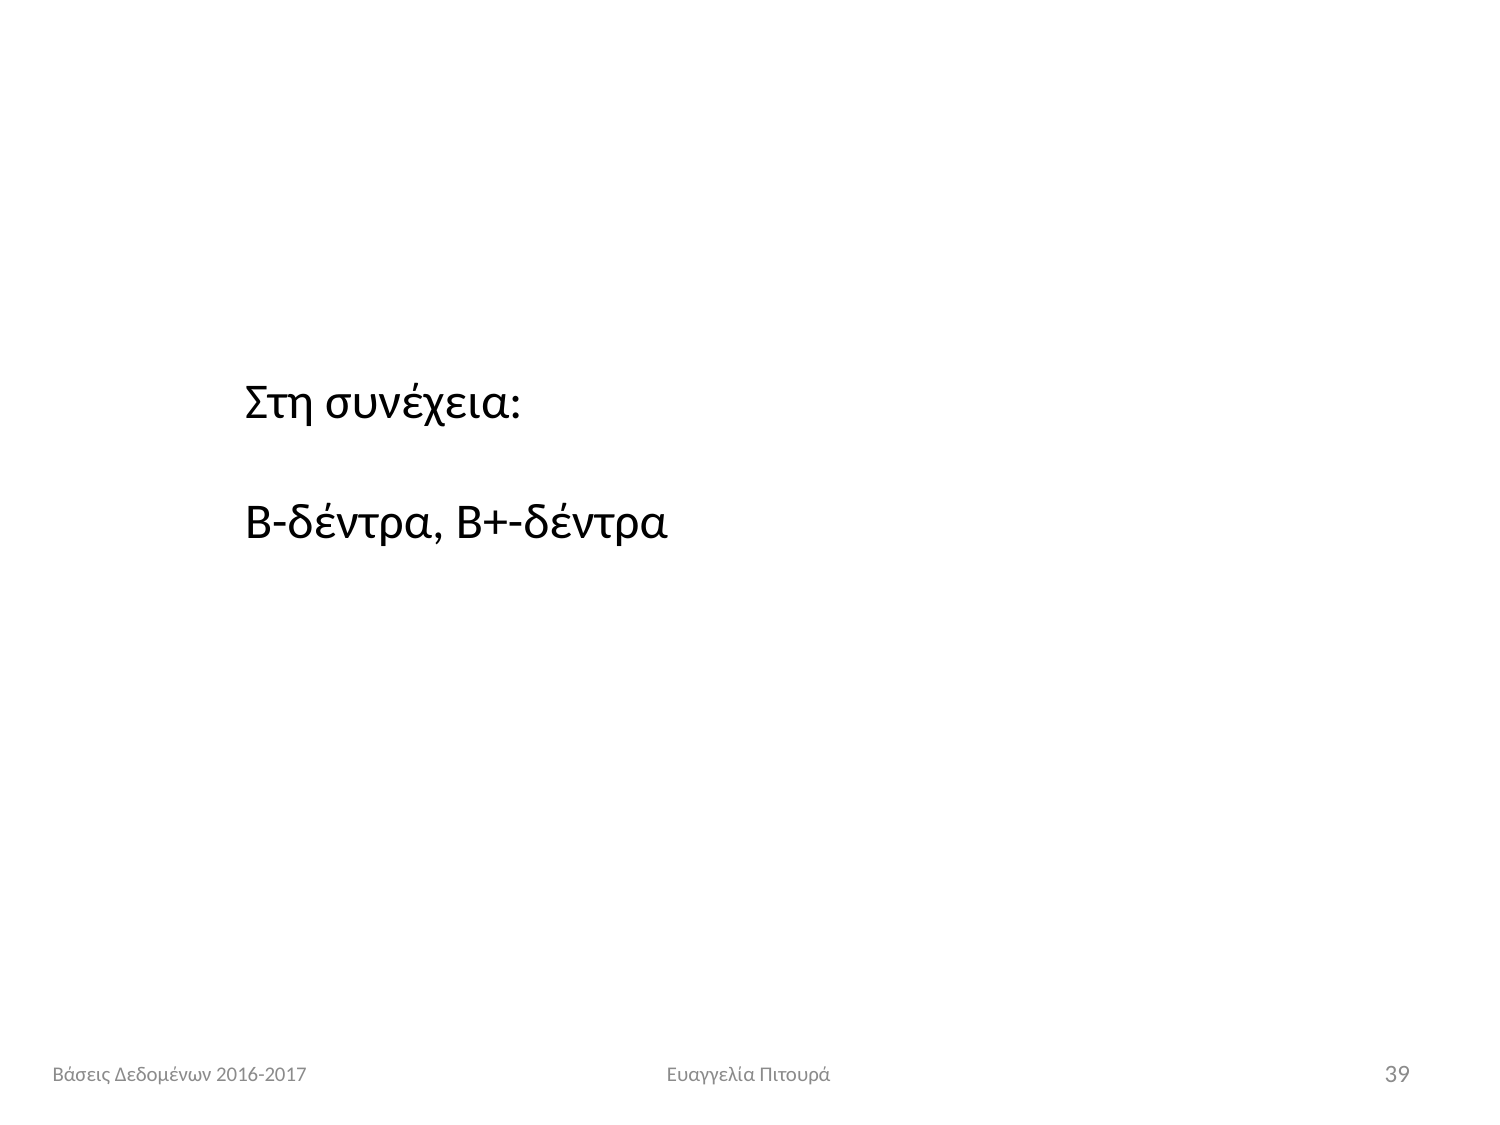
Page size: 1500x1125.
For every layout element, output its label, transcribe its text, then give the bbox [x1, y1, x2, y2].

footer Ευαγγελία Πιτουρά [511, 1042, 987, 1103]
slide_number 39 [1074, 1042, 1425, 1103]
slide_number Βάσεις Δεδομένων 2016-2017 [37, 1042, 388, 1103]
text_box Στη συνέχεια: Β-δέντρα, Β+-δέντρα [230, 361, 1270, 557]
